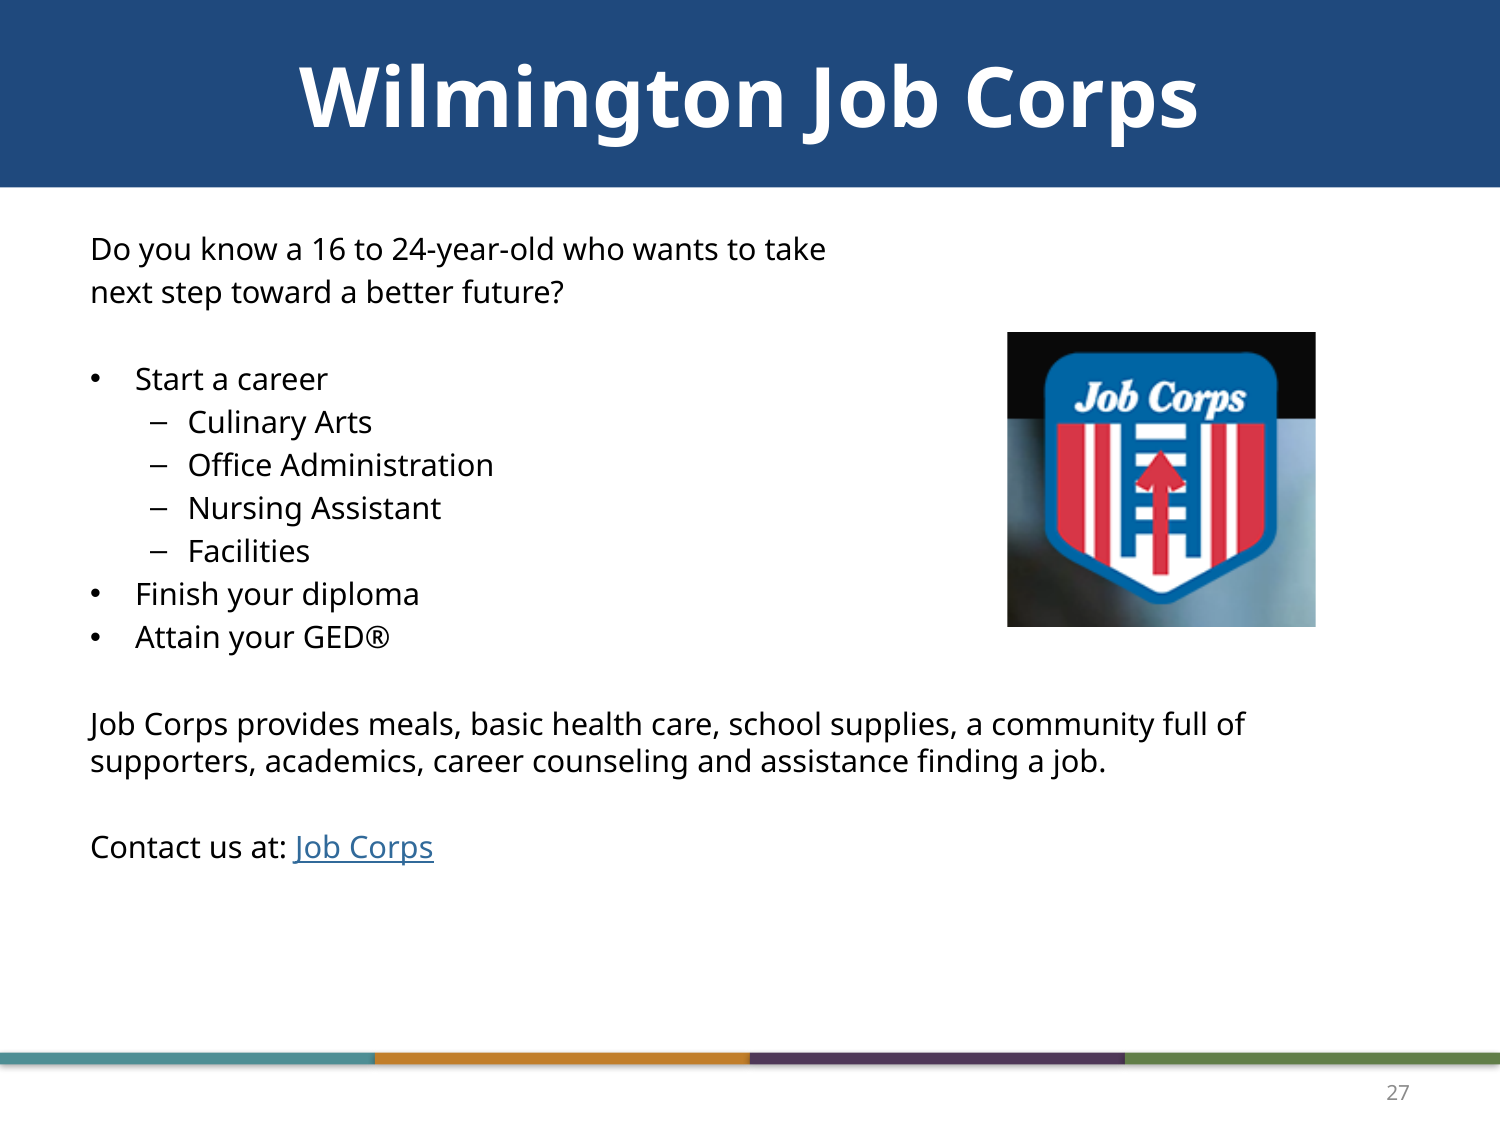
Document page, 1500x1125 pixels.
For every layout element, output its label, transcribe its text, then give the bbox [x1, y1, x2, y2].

title Wilmington Job Corps [0, 0, 1500, 188]
list Do you know a 16 to 24-year-old who wants to take next step toward a better future? Start a career Culinary Arts Office Administration Nursing Assistant Facilities Finish your diploma Attain your GED® Job Corps provides meals, basic health care, school supplies, a community full of supporters, academics, career counseling and assistance finding a job. Contact us at: Job Corps [75, 222, 1425, 1015]
slide_number 27 [1074, 1064, 1425, 1124]
picture [1006, 332, 1316, 627]
